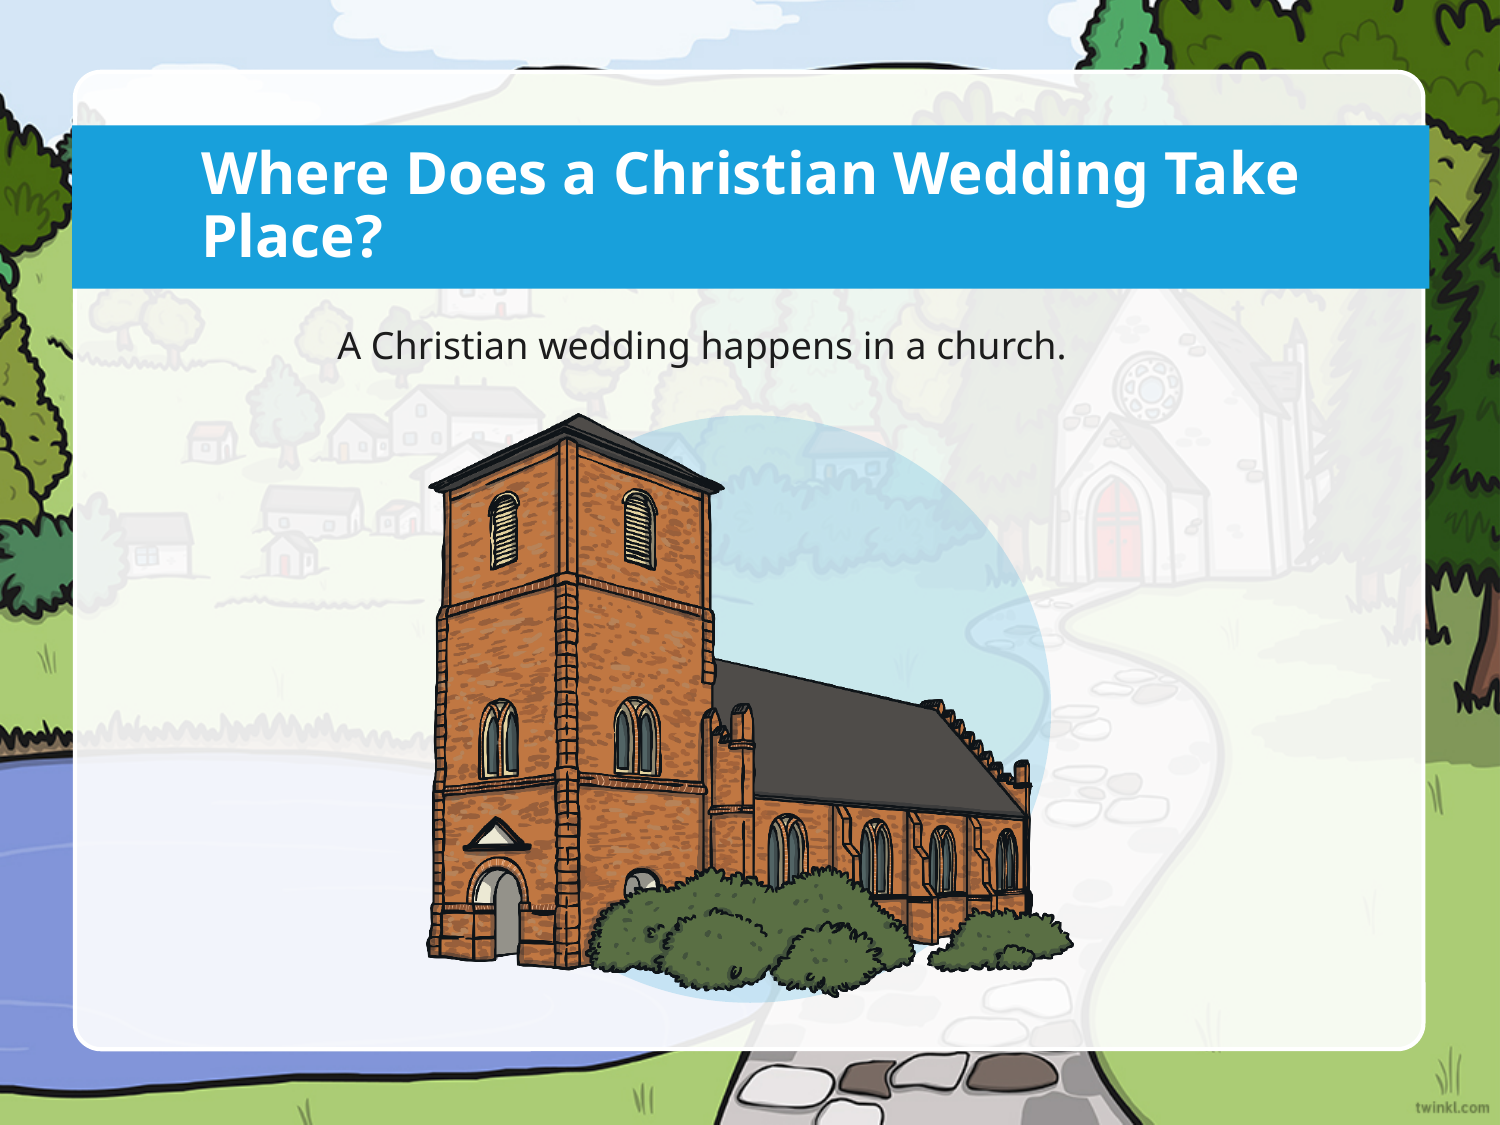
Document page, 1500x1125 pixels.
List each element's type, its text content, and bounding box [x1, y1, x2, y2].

text_box [690, 998, 810, 1004]
picture [0, 0, 1500, 1125]
text_box A Christian wedding happens in a church. [123, 321, 1264, 367]
title Where Does a Christian Wedding Take Place? [70, 123, 1431, 291]
